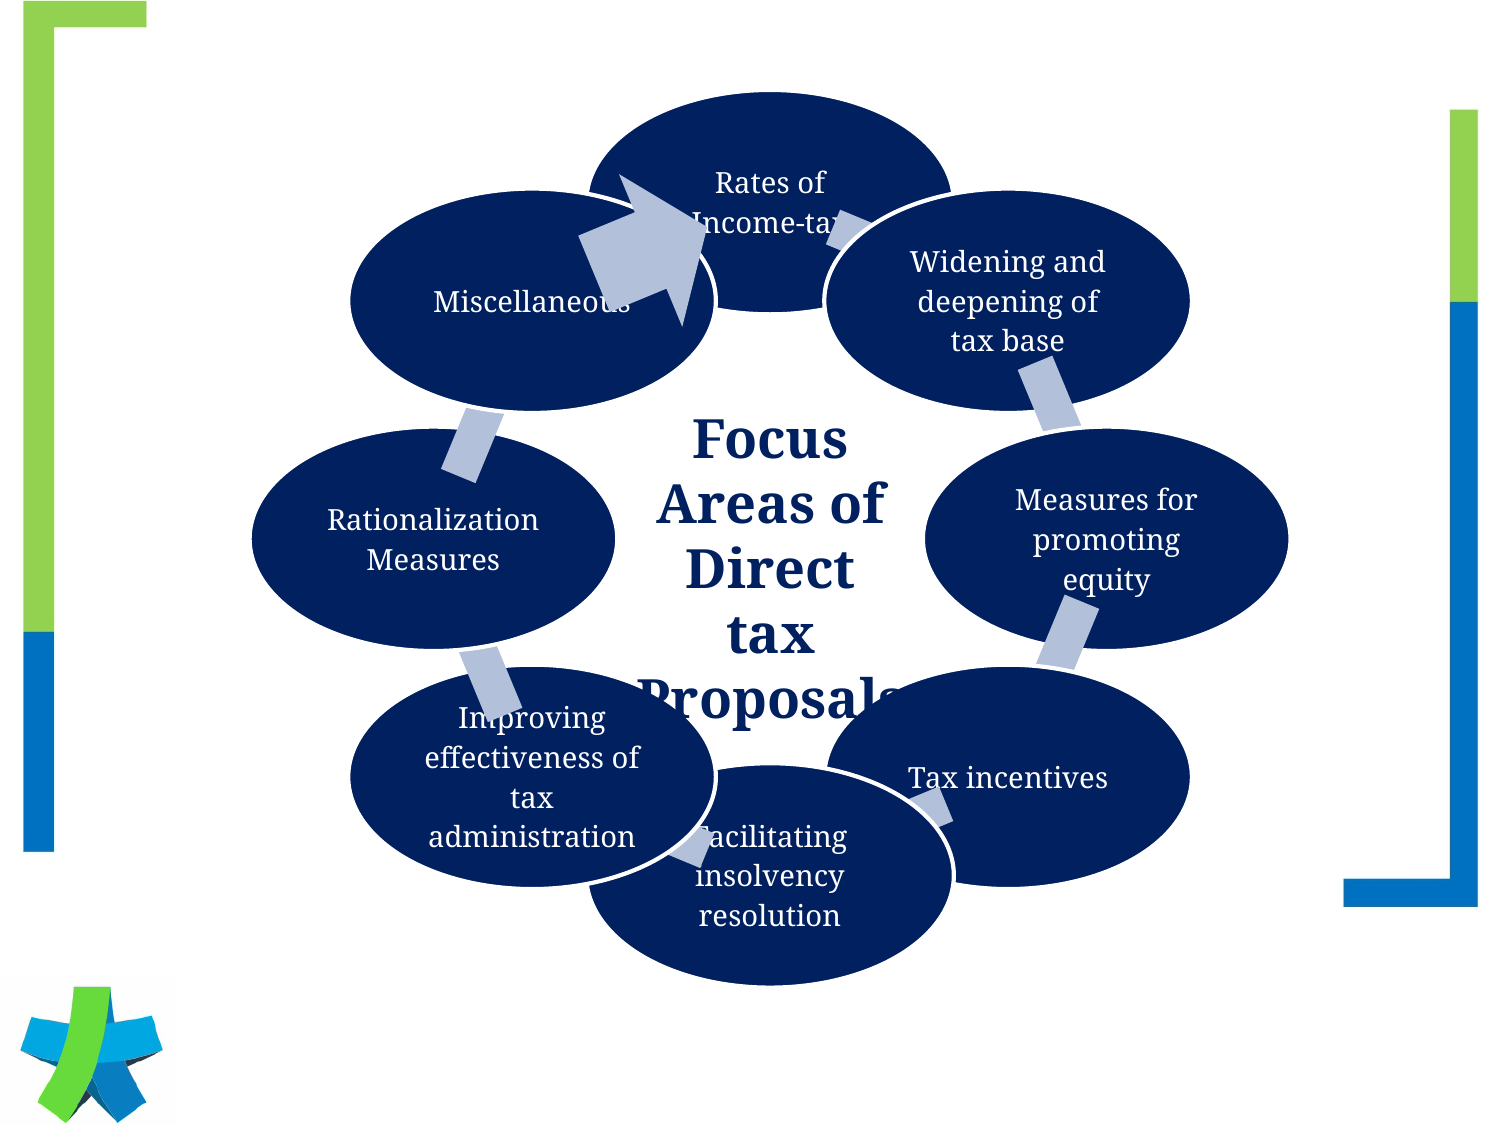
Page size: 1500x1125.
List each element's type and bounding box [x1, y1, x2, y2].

list [34, 89, 1500, 988]
picture [0, 0, 1500, 1125]
